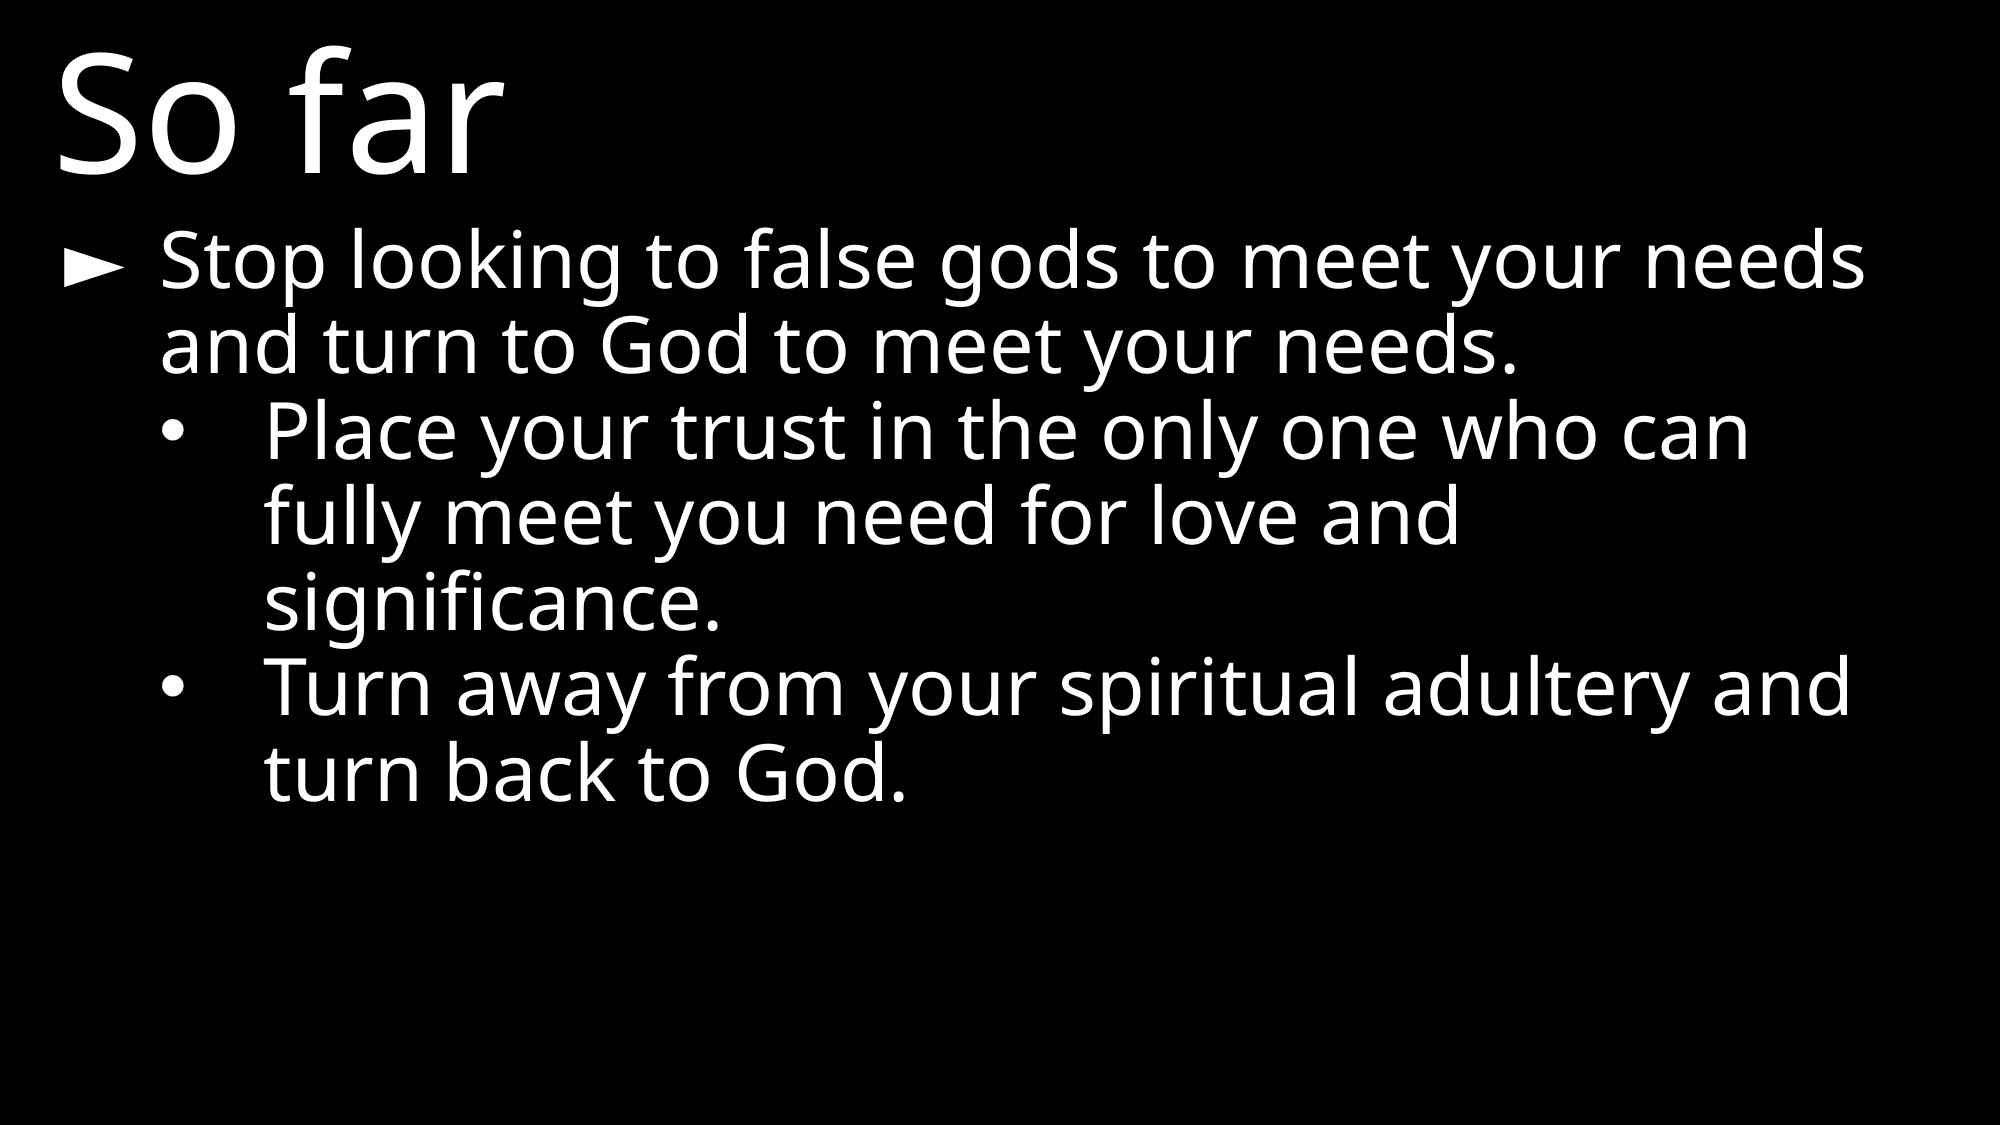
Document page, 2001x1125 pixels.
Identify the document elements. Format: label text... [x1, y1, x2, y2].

text_box So far [37, 0, 1838, 215]
text_box ► Stop looking to false gods to meet your needs and turn to God to meet your needs. Place your trust in the only one who can fully meet you need for love and significance. Turn away from your spiritual adultery and turn back to God. [49, 212, 1943, 826]
